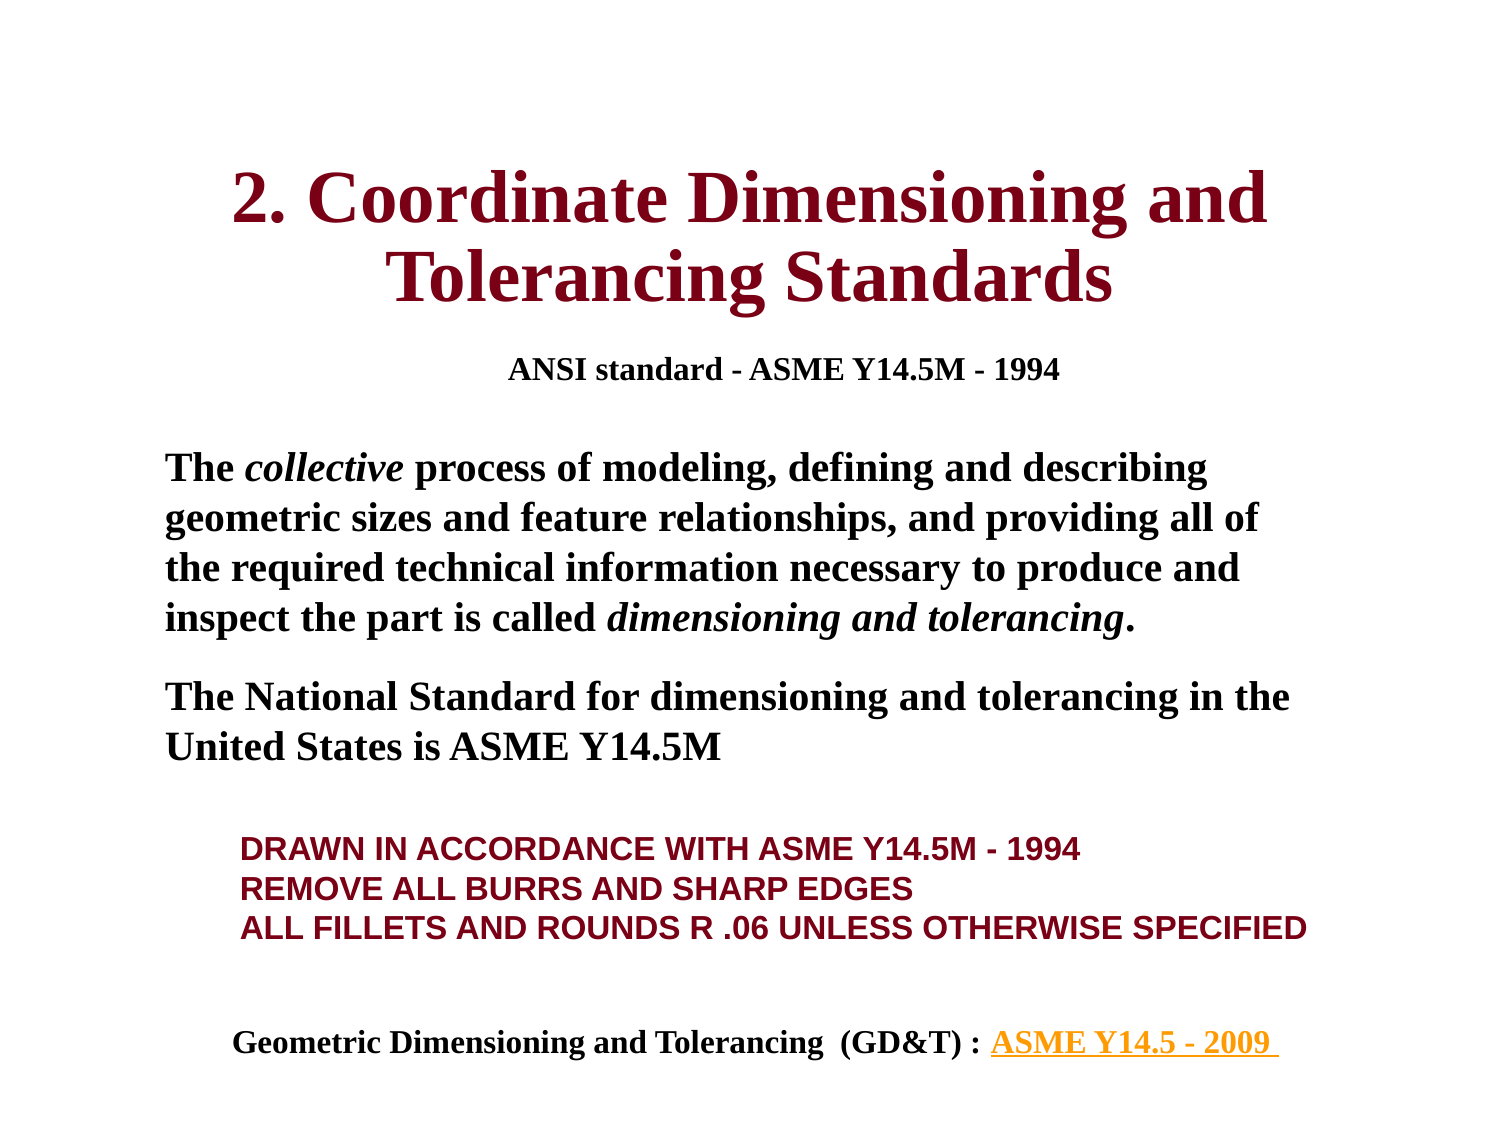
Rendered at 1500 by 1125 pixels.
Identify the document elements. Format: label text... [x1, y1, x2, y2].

text_box Geometric Dimensioning and Tolerancing (GD&T) : ASME Y14.5 - 2009 [217, 1012, 1295, 1068]
title 2. Coordinate Dimensioning and Tolerancing Standards [112, 144, 1388, 332]
text_box DRAWN IN ACCORDANCE WITH ASME Y14.5M - 1994 REMOVE ALL BURRS AND SHARP EDGES ALL FILLETS AND ROUNDS R .06 UNLESS OTHERWISE SPECIFIED [149, 819, 1500, 994]
text_box The collective process of modeling, defining and describing geometric sizes and feature relationships, and providing all of the required technical information necessary to produce and inspect the part is called dimensioning and tolerancing. The National Standard for dimensioning and tolerancing in the United States is ASME Y14.5M [150, 431, 1313, 819]
text_box ANSI standard - ASME Y14.5M - 1994 [493, 339, 1085, 394]
